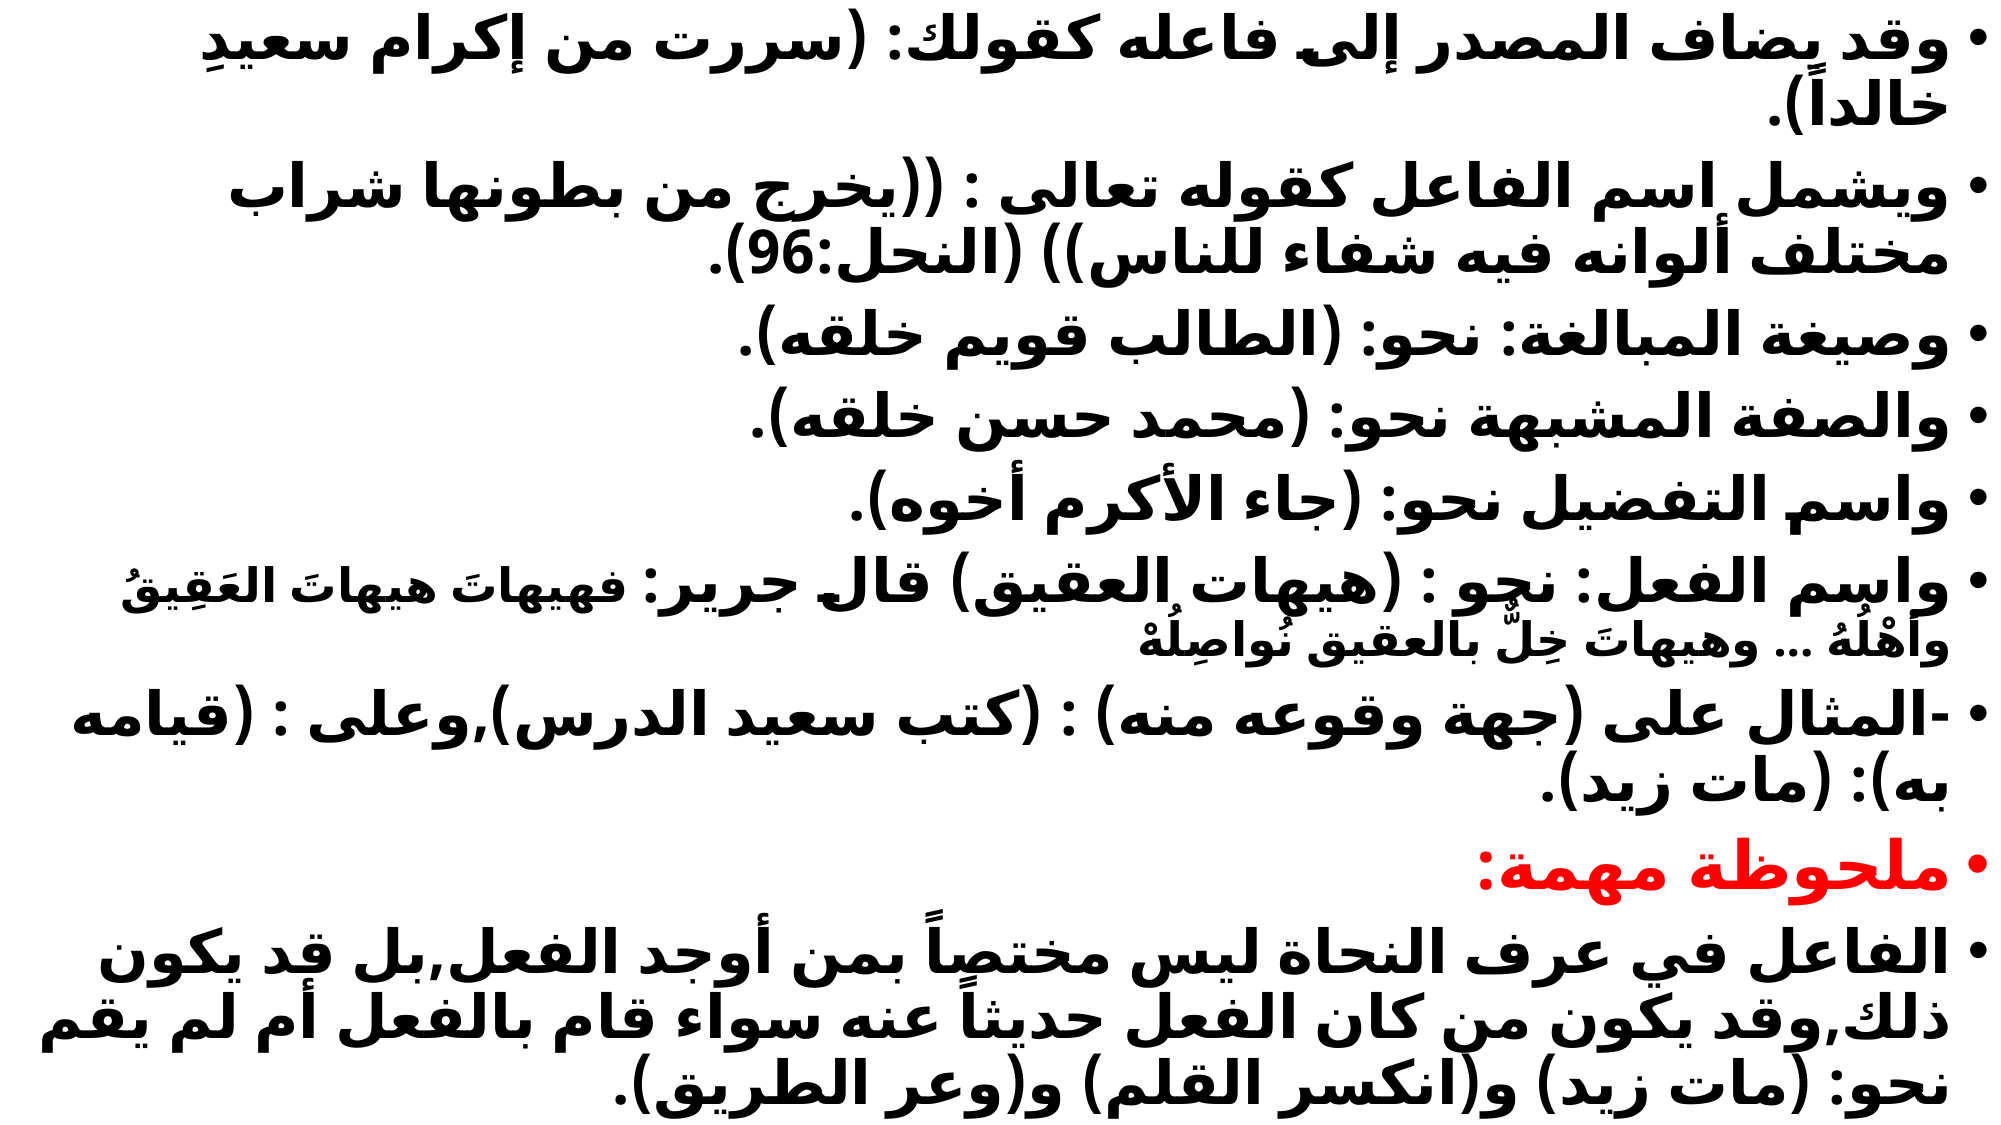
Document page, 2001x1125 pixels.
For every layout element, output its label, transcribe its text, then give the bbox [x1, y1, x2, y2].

list وقد يضاف المصدر إلى فاعله كقولك: (سررت من إكرام سعيدِ خالداً). ويشمل اسم الفاعل كقوله تعالى : ((يخرج من بطونها شراب مختلف ألوانه فيه شفاء للناس)) (النحل:96). وصيغة المبالغة: نحو: (الطالب قويم خلقه). والصفة المشبهة نحو: (محمد حسن خلقه). واسم التفضيل نحو: (جاء الأكرم أخوه). واسم الفعل: نحو : (هيهات العقيق) قال جرير: فهيهاتَ هيهاتَ العَقِيقُ وأهْلُهُ ... وهيهاتَ خِلٌّ بالعقيق نُواصِلُهْ -المثال على (جهة وقوعه منه) : (كتب سعيد الدرس),وعلى : (قيامه به): (مات زيد). ملحوظة مهمة: الفاعل في عرف النحاة ليس مختصاً بمن أوجد الفعل,بل قد يكون ذلك,وقد يكون من كان الفعل حديثاً عنه سواء قام بالفعل أم لم يقم نحو: (مات زيد) و(انكسر القلم) و(وعر الطريق). [0, 0, 2000, 1125]
